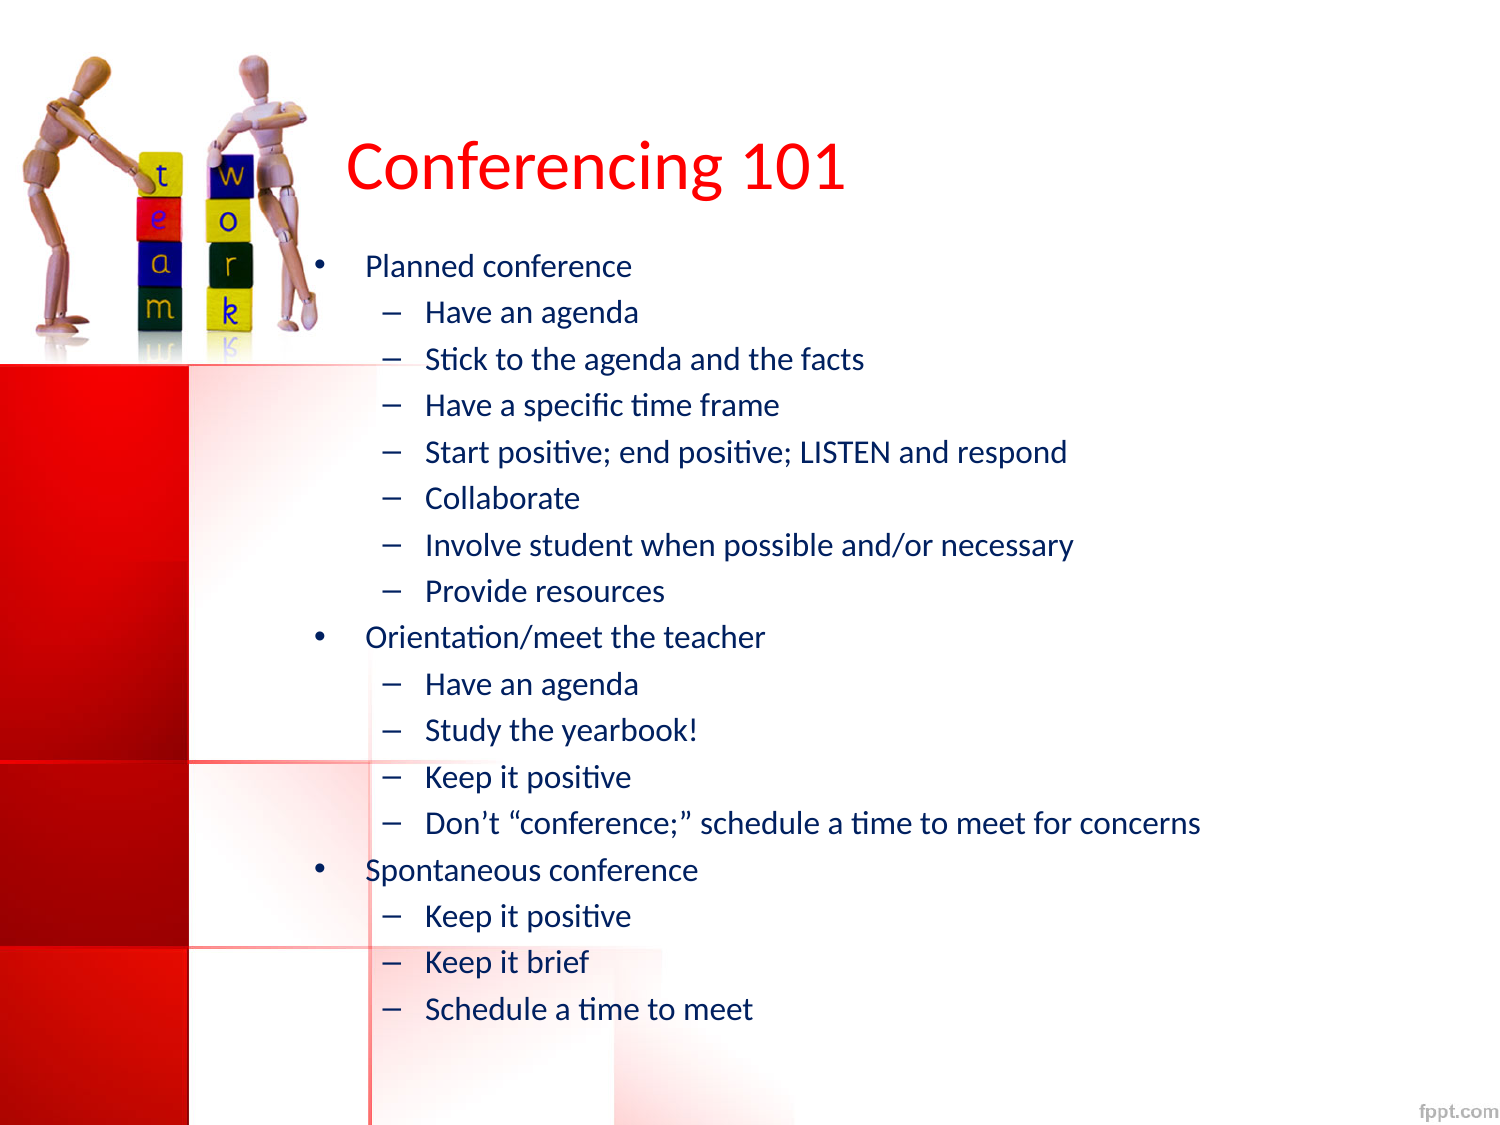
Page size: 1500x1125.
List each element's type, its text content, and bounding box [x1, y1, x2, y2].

picture [0, 0, 1500, 1125]
list Planned conference Have an agenda Stick to the agenda and the facts Have a specific time frame Start positive; end positive; LISTEN and respond Collaborate Involve student when possible and/or necessary Provide resources Orientation/meet the teacher Have an agenda Study the yearbook! Keep it positive Don’t “conference;” schedule a time to meet for concerns Spontaneous conference Keep it positive Keep it brief Schedule a time to meet [299, 236, 1450, 1039]
title Conferencing 101 [331, 111, 1482, 212]
